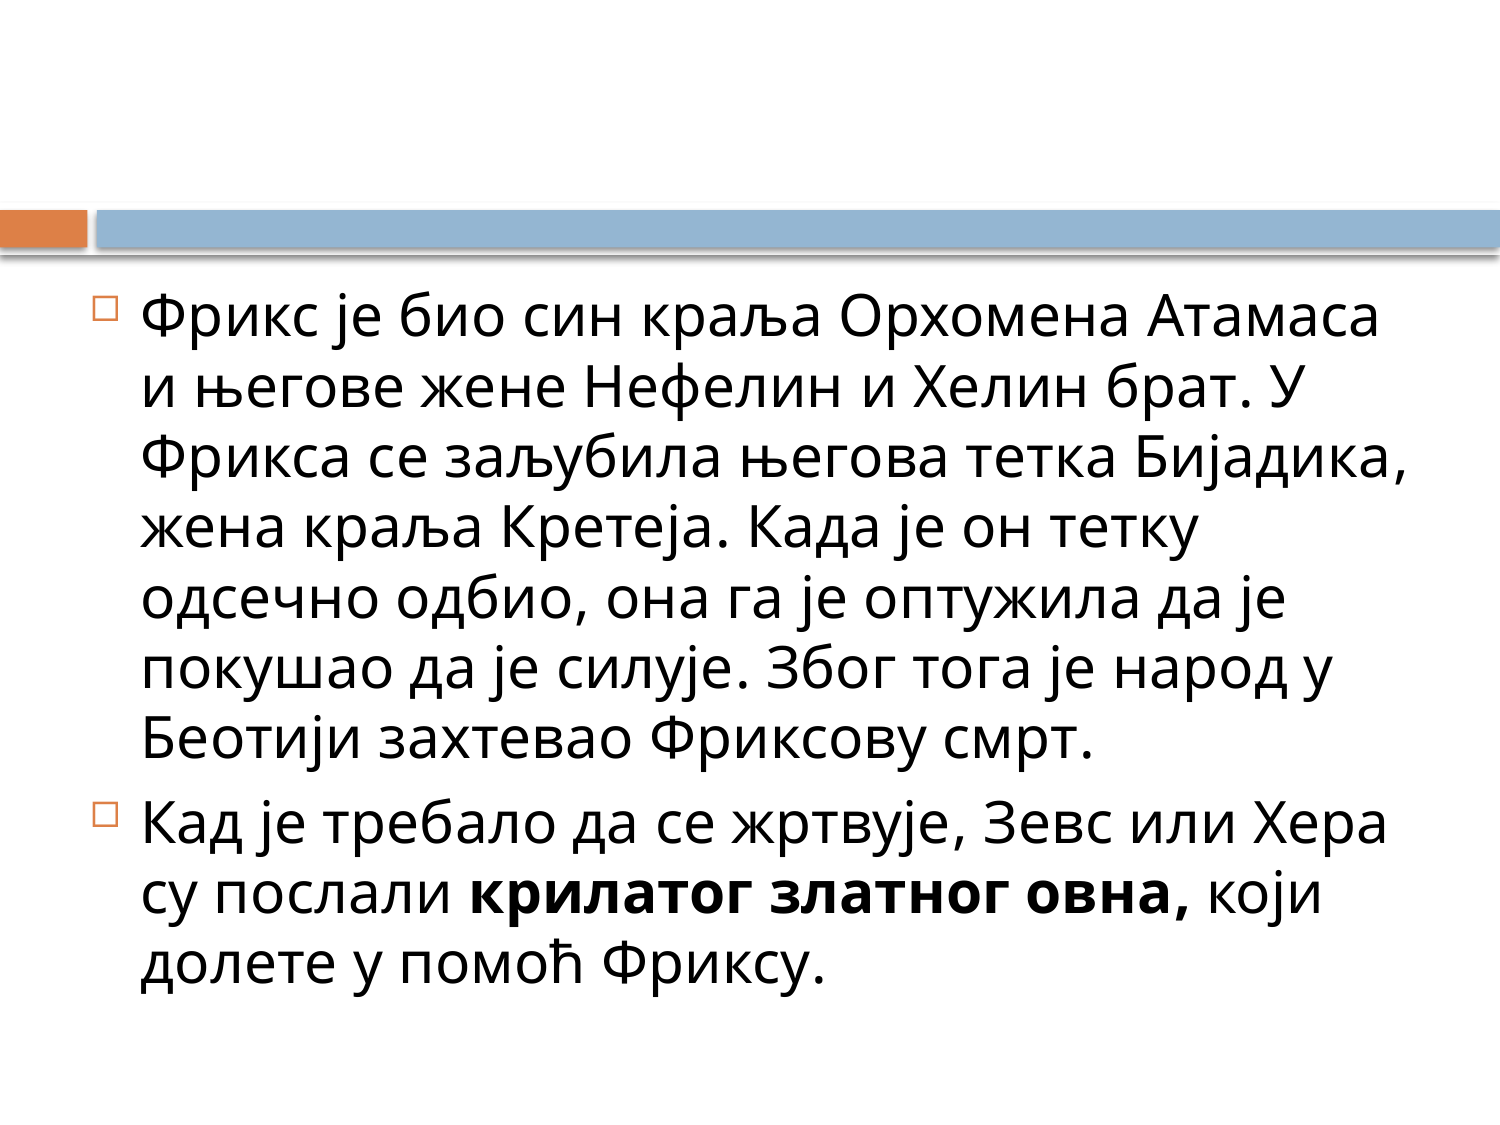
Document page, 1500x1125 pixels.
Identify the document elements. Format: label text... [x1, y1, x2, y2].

list Фрикс је био син краља Орхомена Атамаса и његове жене Нефелин и Хелин брат. У Фрикса се заљубила његова тетка Бијадика, жена краља Кретеја. Када је он тетку одсечно одбио, она га је оптужила да је покушао да је силује. Због тога је народ у Беотији захтевао Фриксову смрт. Кад је требало да се жртвује, Зевс или Хера су послали крилатог златног овна, који долете у помоћ Фриксу. [75, 101, 1425, 1005]
